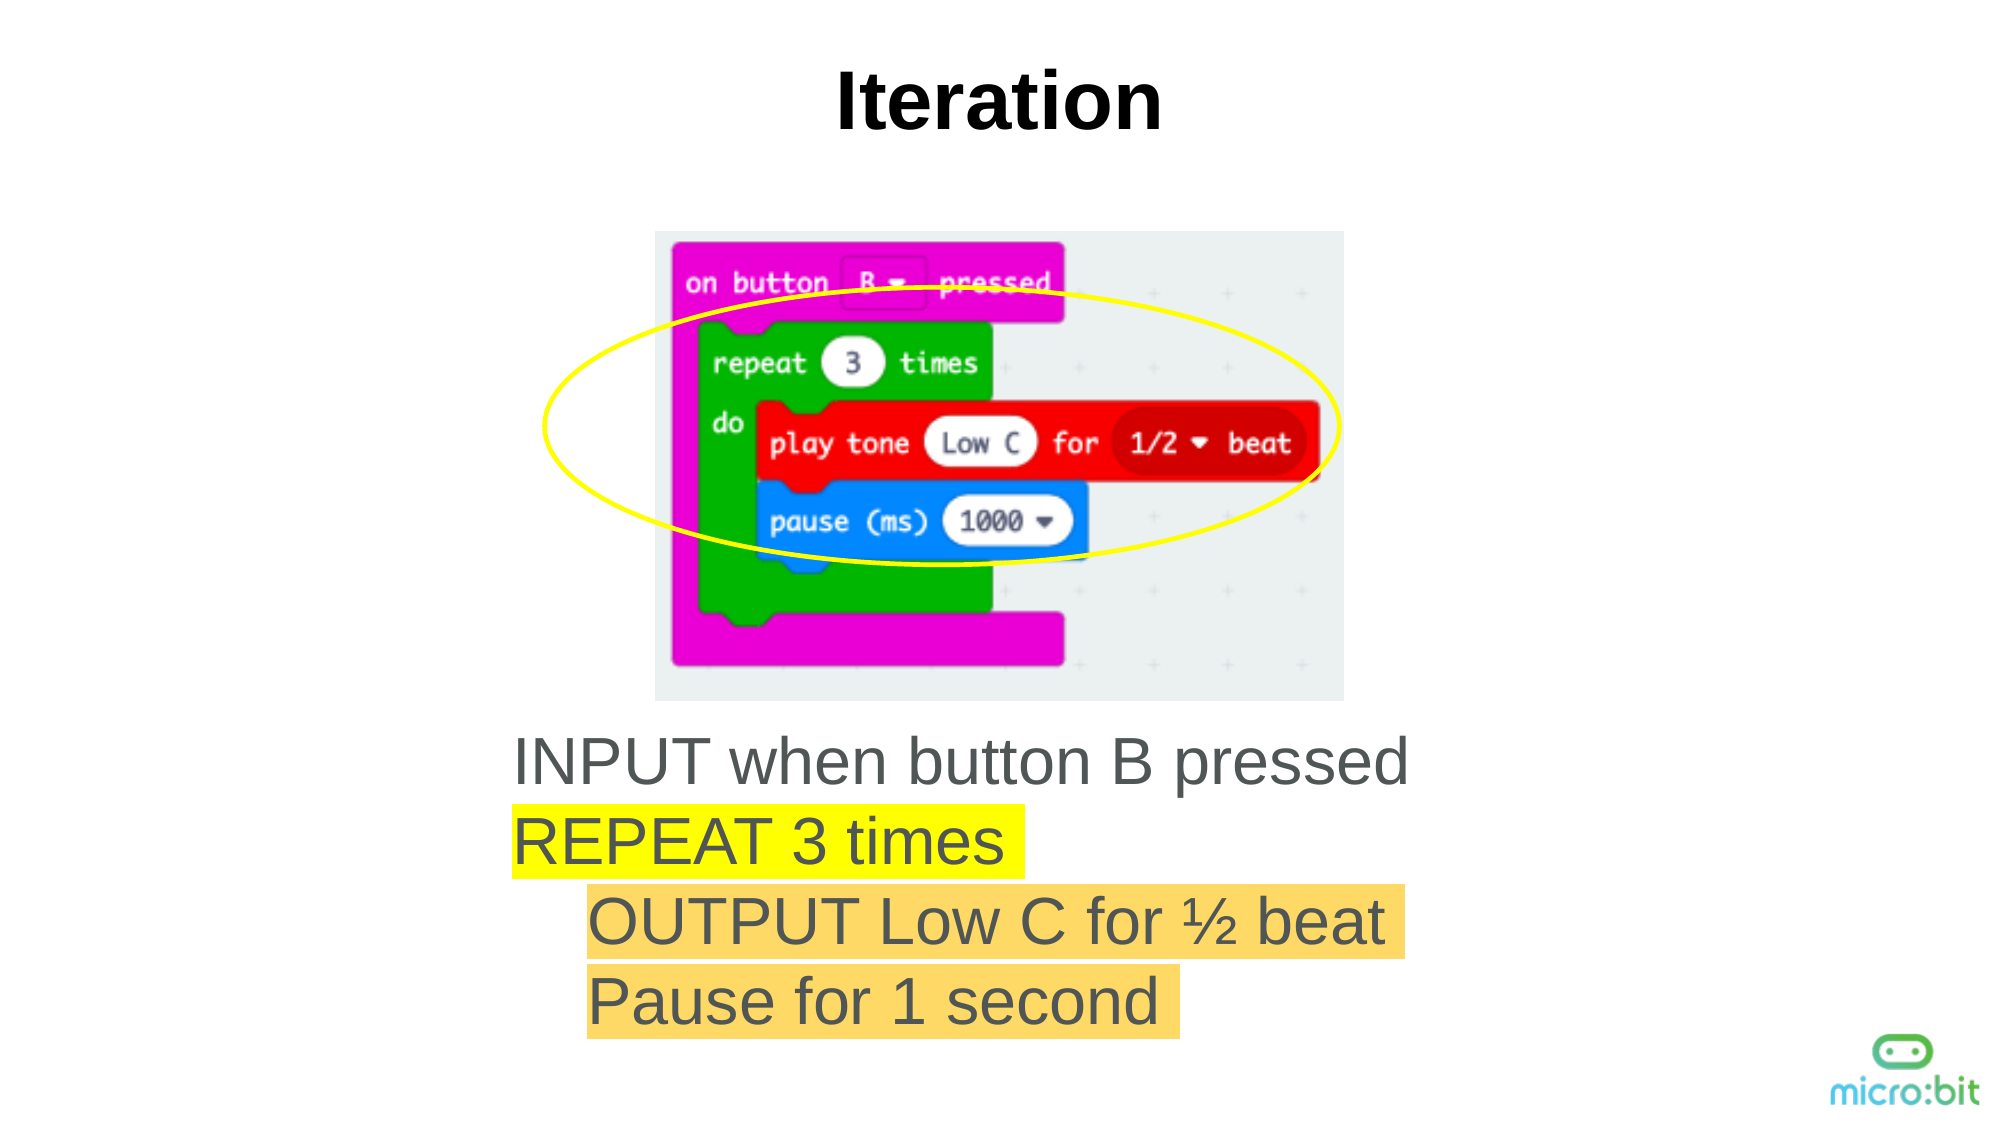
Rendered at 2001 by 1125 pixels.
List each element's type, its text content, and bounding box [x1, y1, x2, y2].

picture [1830, 1029, 1980, 1106]
text_box Iteration [124, 0, 1876, 616]
text_box INPUT when button B pressed REPEAT 3 times OUTPUT Low C for ½ beat Pause for 1 second [497, 739, 1536, 1017]
picture [655, 231, 1345, 701]
text_box [544, 331, 650, 521]
